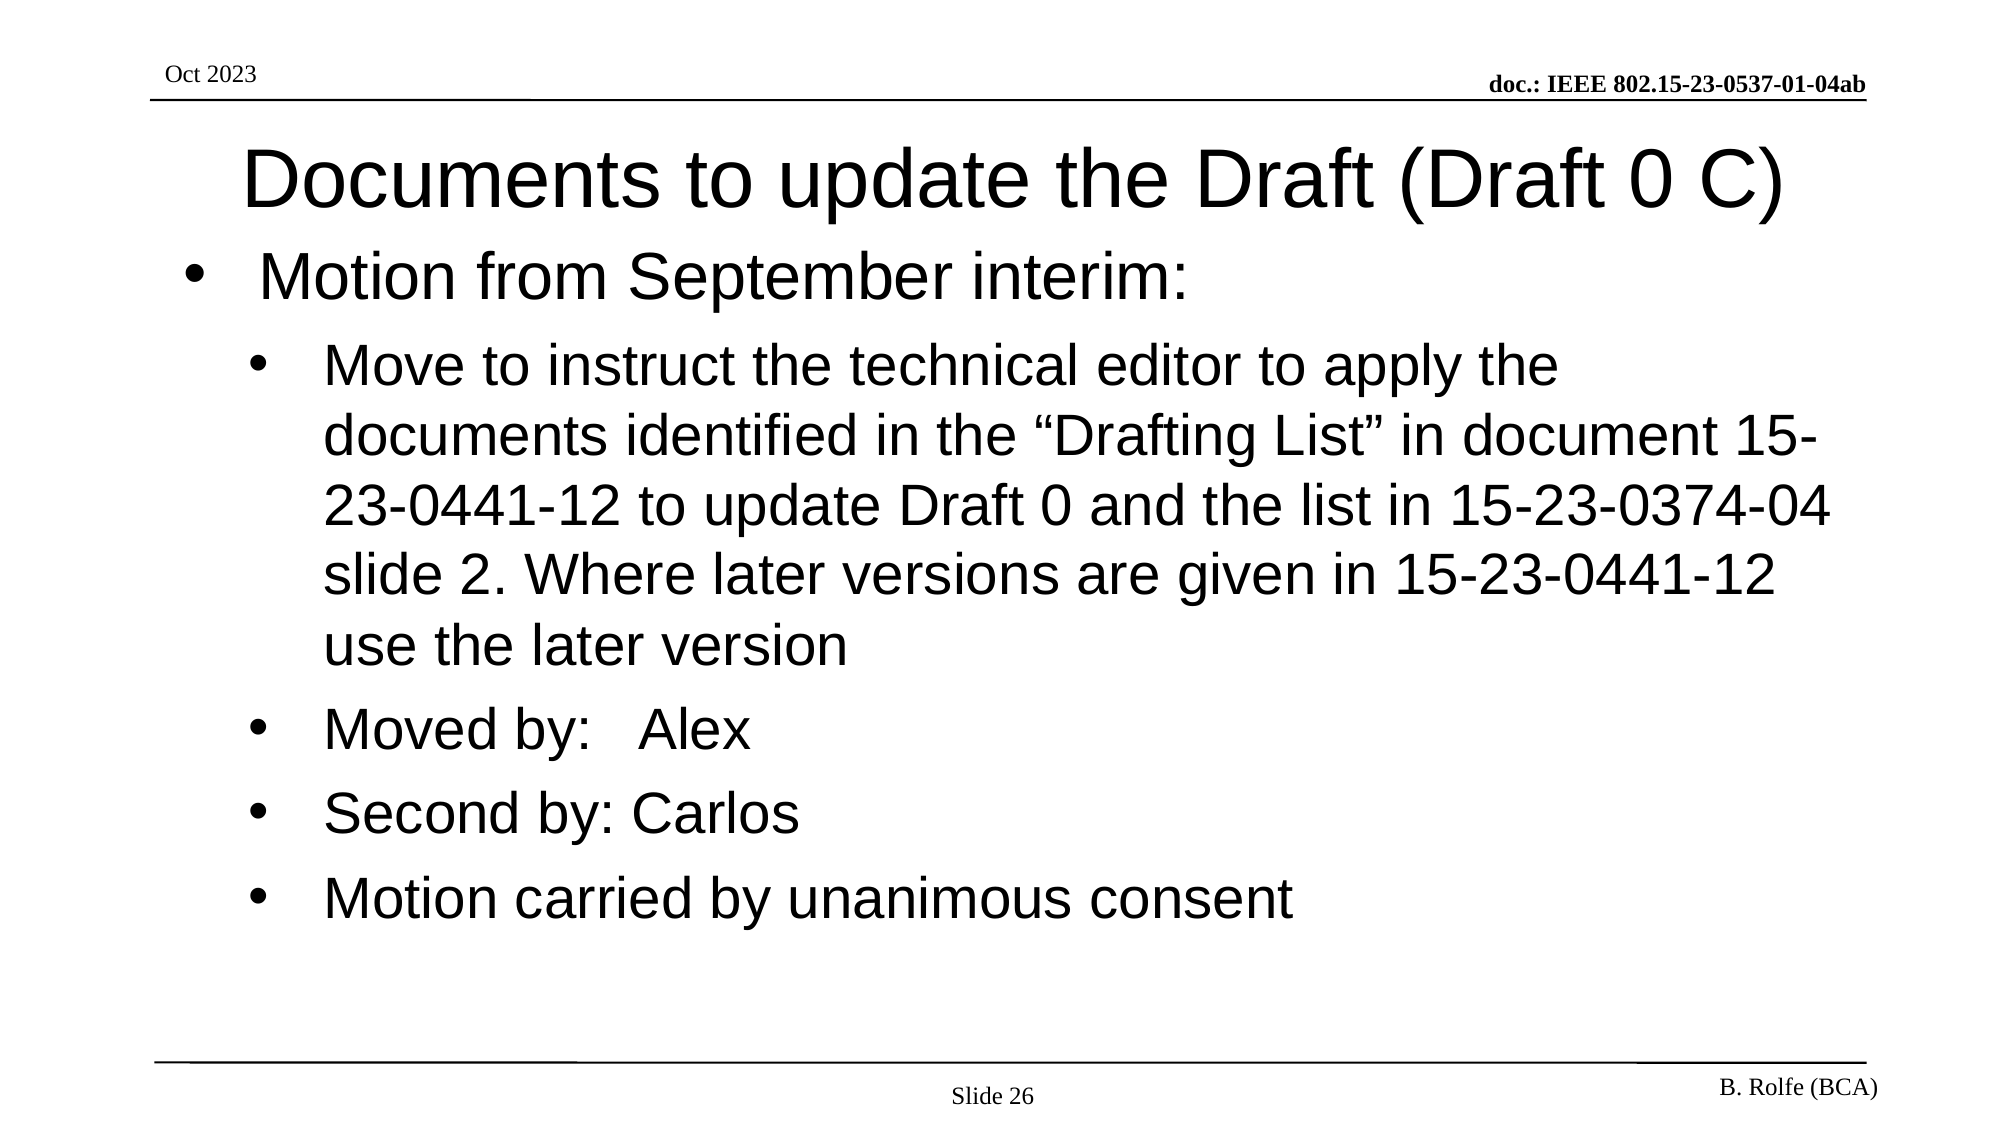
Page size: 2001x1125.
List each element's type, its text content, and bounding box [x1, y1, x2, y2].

list Motion from September interim: Move to instruct the technical editor to apply the documents identified in the “Drafting List” in document 15-23-0441-12 to update Draft 0 and the list in 15-23-0374-04 slide 2. Where later versions are given in 15-23-0441-12 use the later version Moved by: Alex Second by: Carlos Motion carried by unanimous consent [167, 224, 1867, 1024]
slide_number Slide 26 [921, 1075, 1065, 1115]
title Documents to update the Draft (Draft 0 C) [165, 112, 1864, 237]
